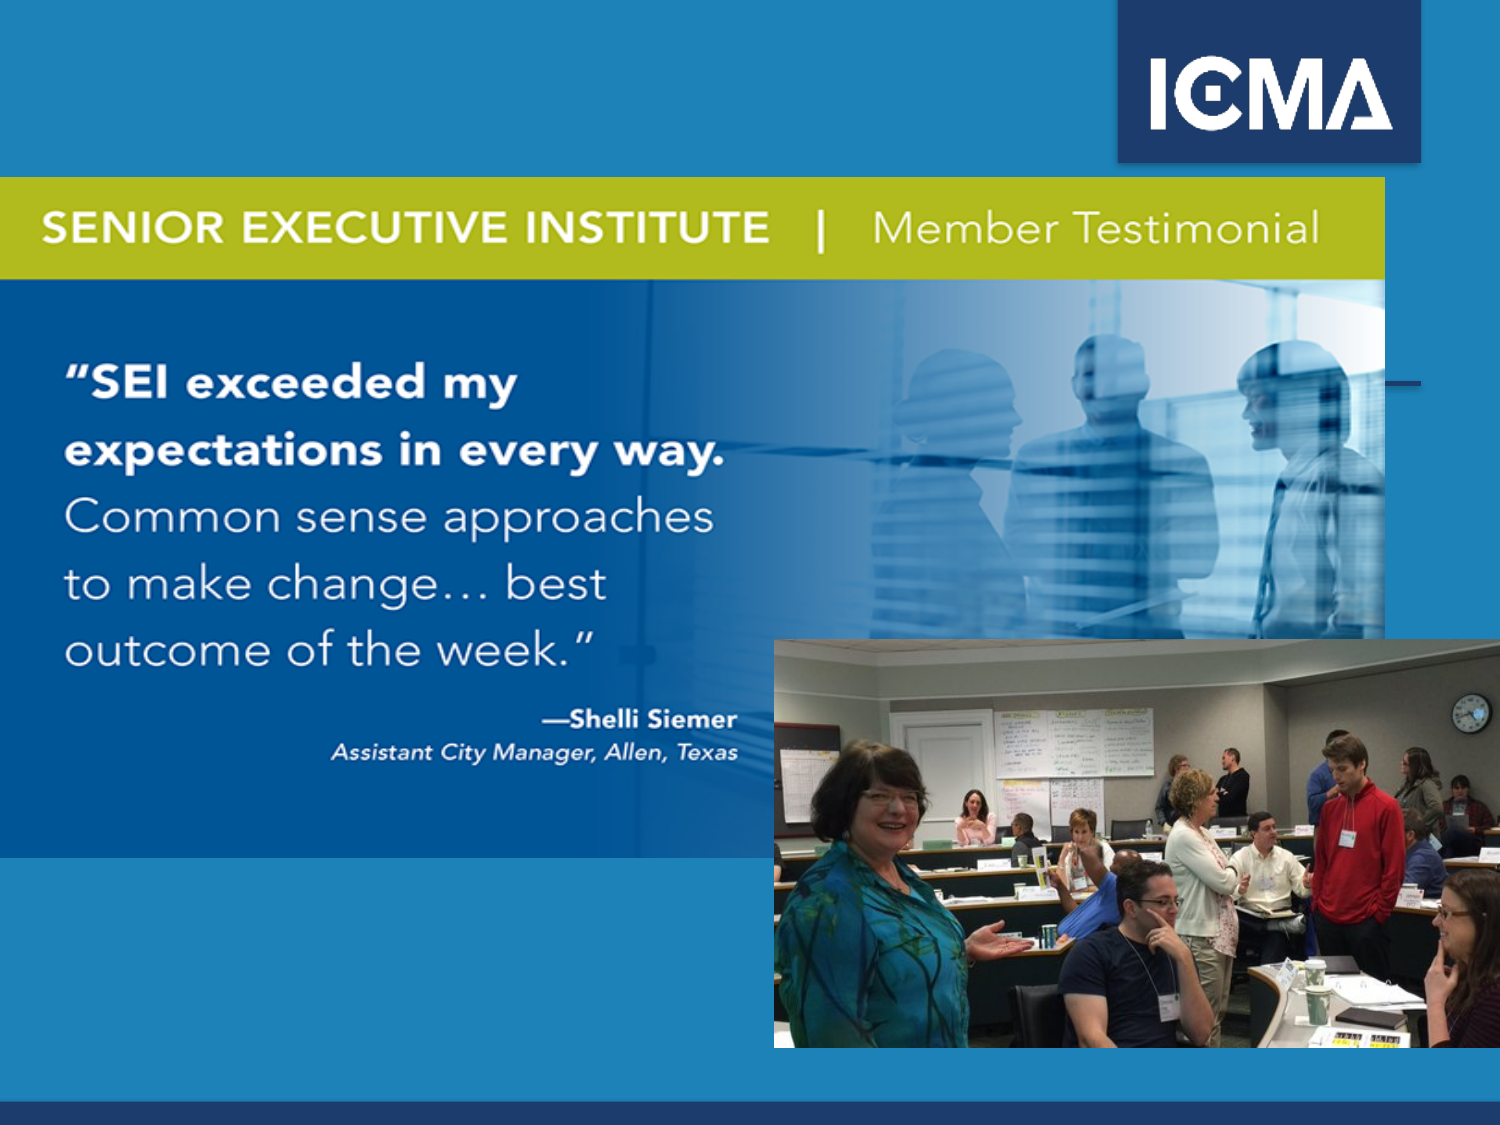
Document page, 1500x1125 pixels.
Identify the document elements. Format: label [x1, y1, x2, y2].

list [0, 177, 1385, 858]
picture [774, 638, 1500, 1049]
picture [1146, 52, 1398, 135]
